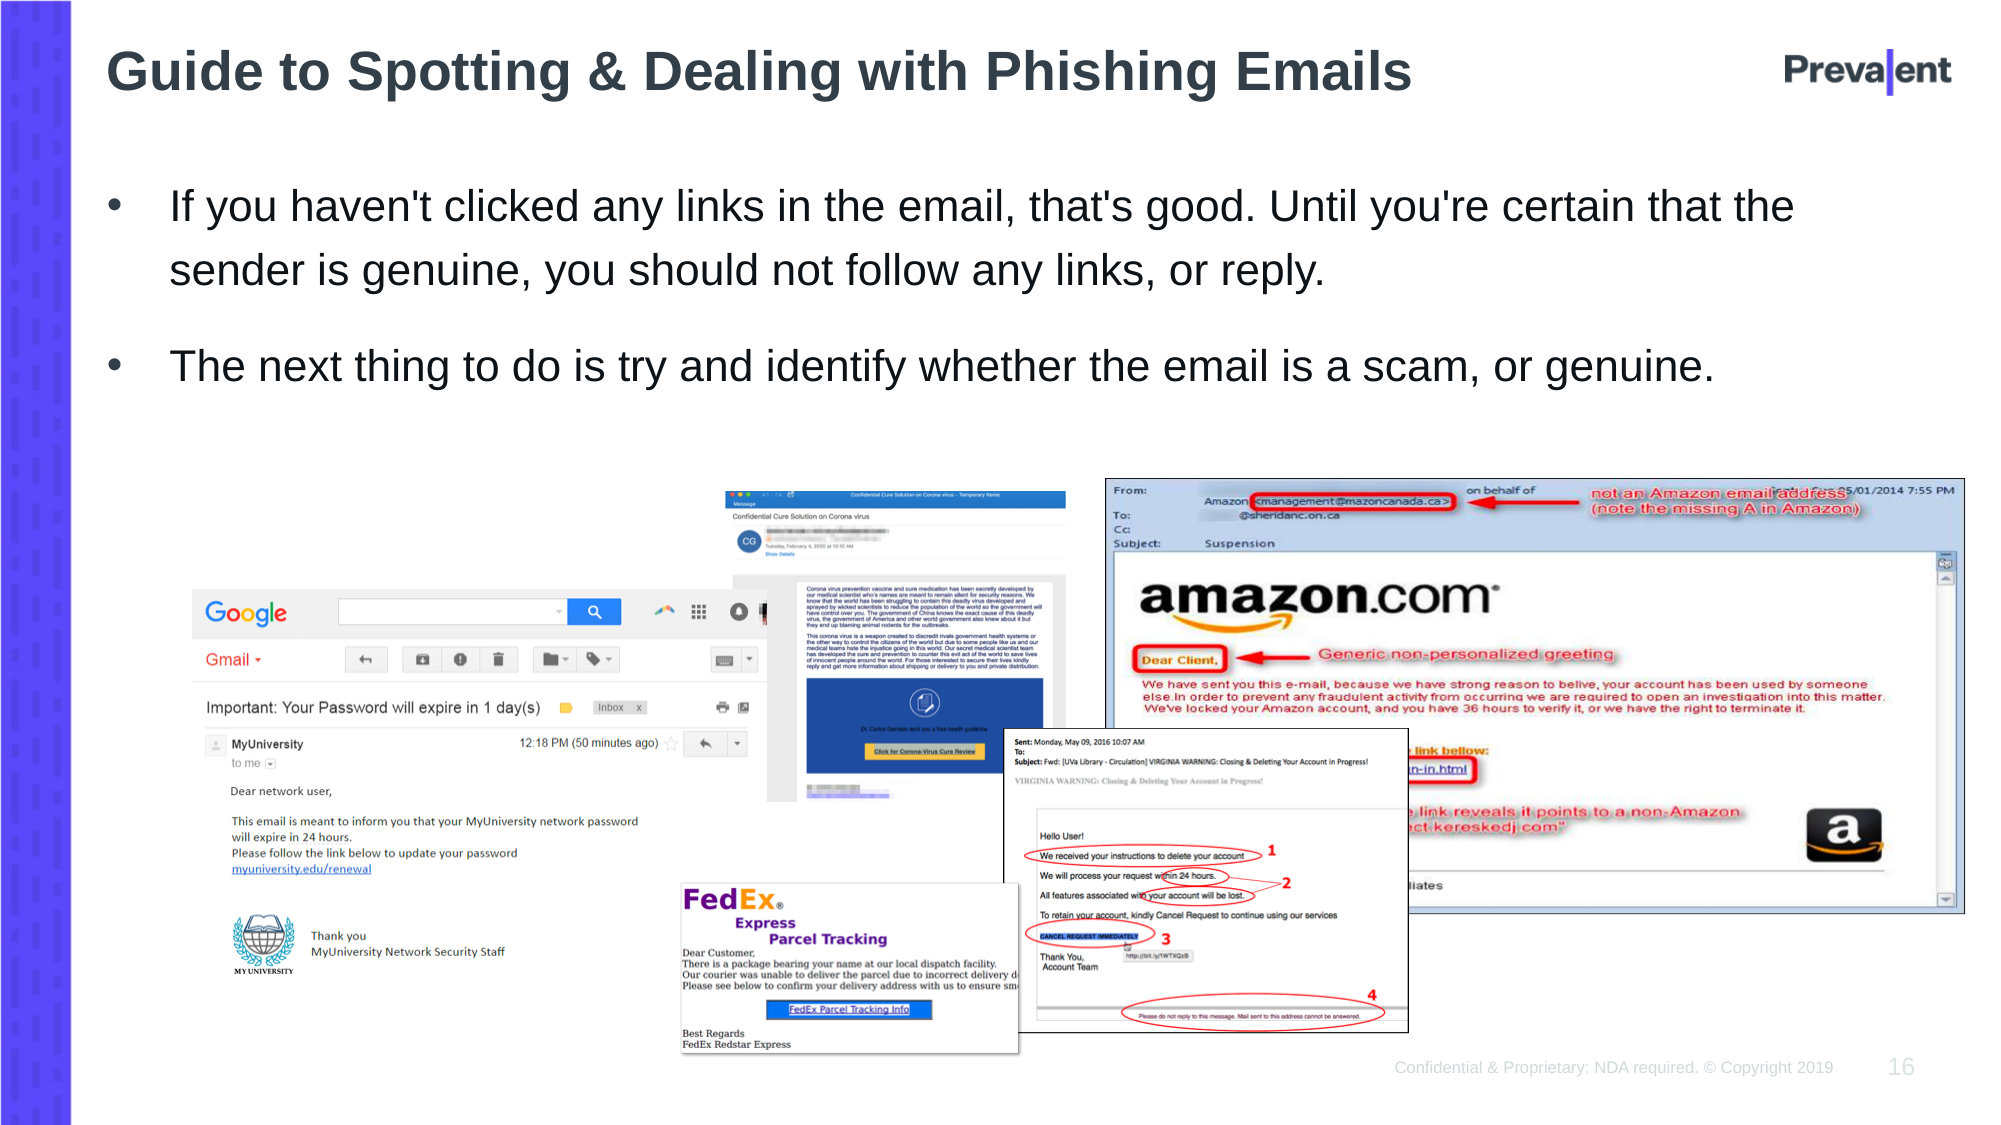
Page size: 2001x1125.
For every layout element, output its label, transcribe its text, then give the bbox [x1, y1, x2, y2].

list If you haven't clicked any links in the email, that's good. Until you're certain that the sender is genuine, you should not follow any links, or reply. The next thing to do is try and identify whether the email is a scam, or genuine. [95, 161, 1849, 799]
picture [3, 2, 2000, 1125]
slide_number 16 [1848, 1035, 1927, 1096]
list Guide to Spotting & Dealing with Phishing Emails [95, 29, 1698, 117]
